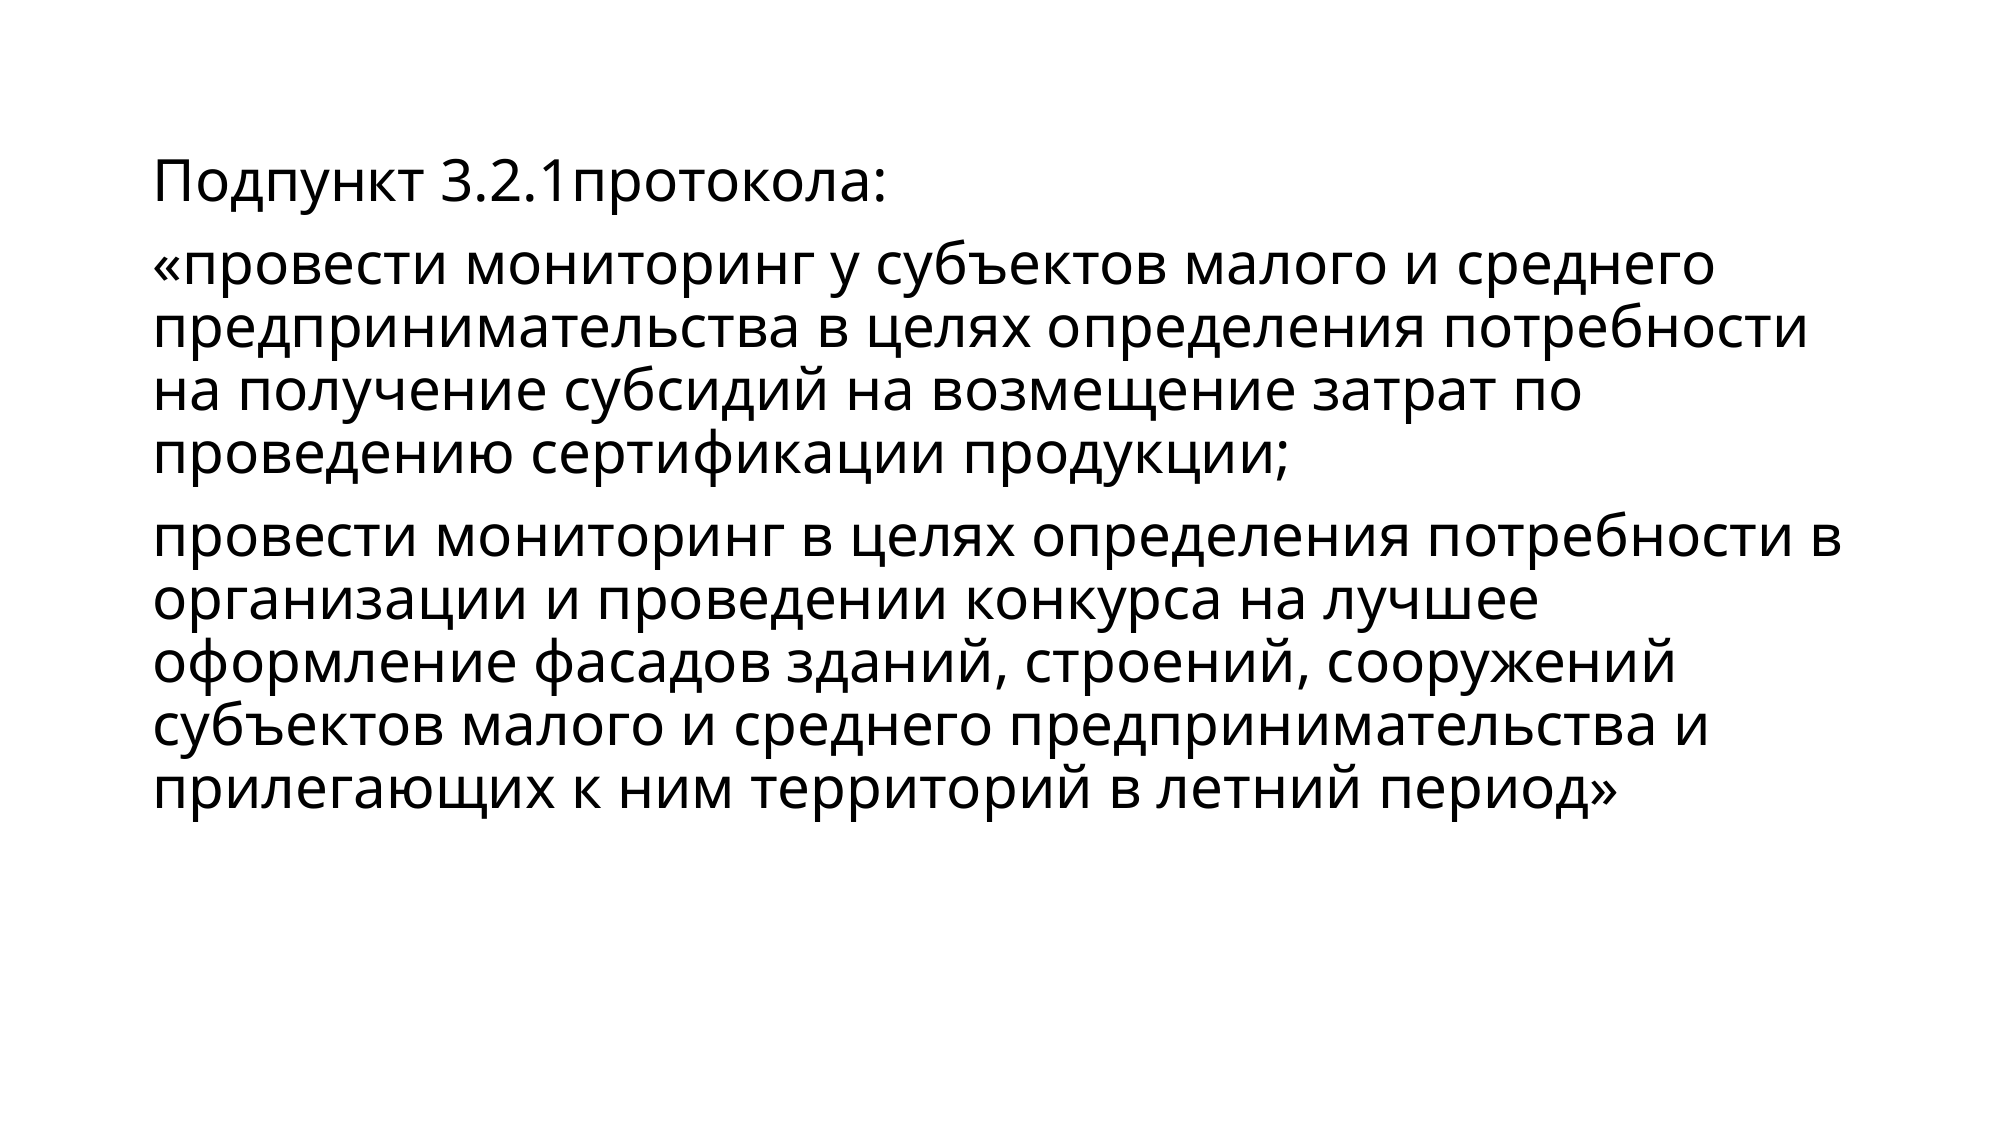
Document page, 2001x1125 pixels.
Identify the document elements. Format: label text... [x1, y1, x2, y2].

list Подпункт 3.2.1протокола: «провести мониторинг у субъектов малого и среднего предпринимательства в целях определения потребности на получение субсидий на возмещение затрат по проведению сертификации продукции; провести мониторинг в целях определения потребности в организации и проведении конкурса на лучшее оформление фасадов зданий, строений, сооружений субъектов малого и среднего предпринимательства и прилегающих к ним территорий в летний период» [137, 143, 1863, 1014]
